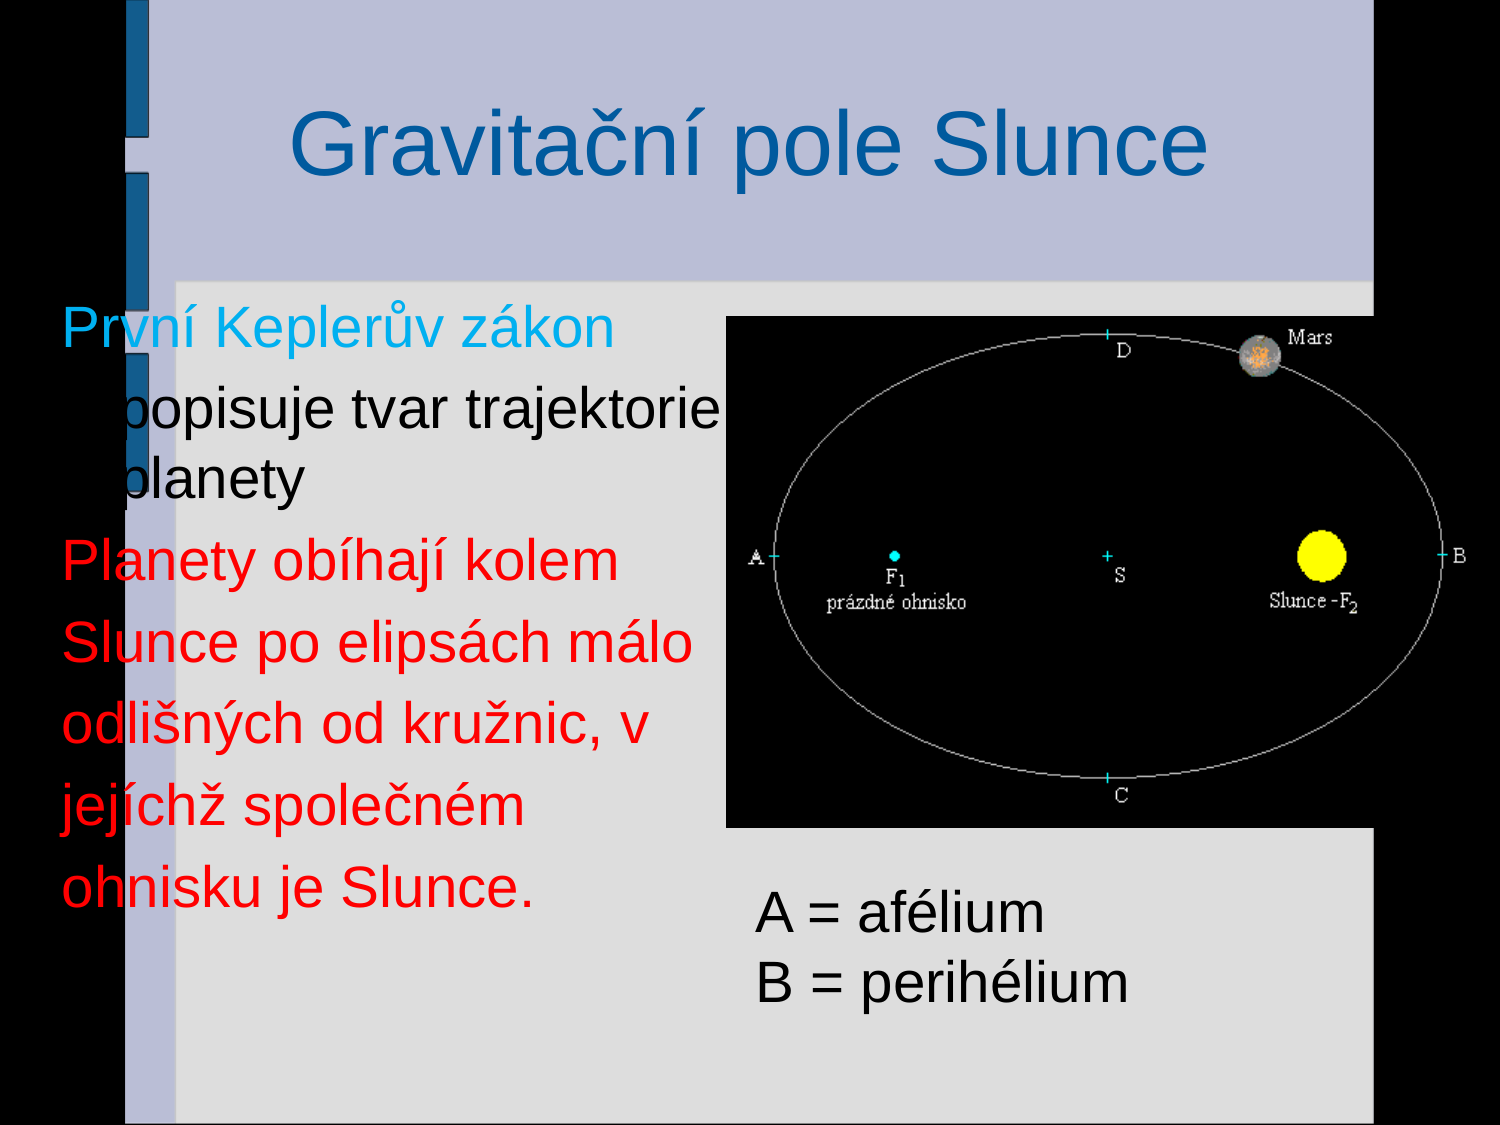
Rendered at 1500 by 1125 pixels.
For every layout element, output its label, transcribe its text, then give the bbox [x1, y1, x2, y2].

picture [0, 0, 1500, 1125]
title Gravitační pole Slunce [74, 44, 1426, 233]
list První Keplerův zákon popisuje tvar trajektorie planety Planety obíhají kolem Slunce po elipsách málo odlišných od kružnic, v jejíchž společném ohnisku je Slunce. [46, 280, 739, 1024]
slide_number 22 [1074, 1024, 1426, 1103]
text_box A = afélium B = perihélium [740, 867, 1146, 1022]
